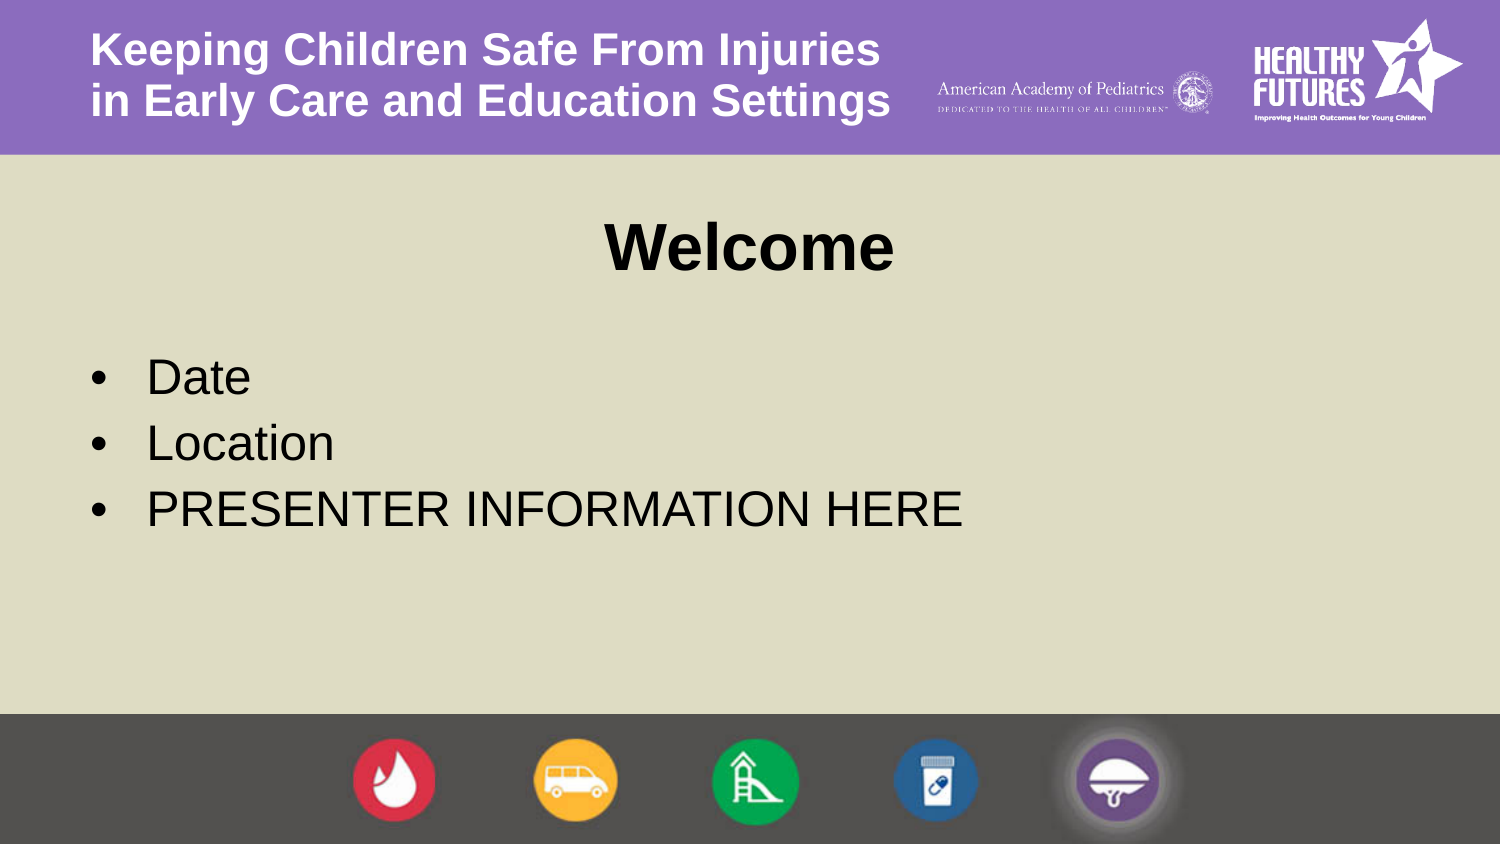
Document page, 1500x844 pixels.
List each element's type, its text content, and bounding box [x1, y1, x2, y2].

text_box Welcome Date Location PRESENTER INFORMATION HERE [74, 202, 1425, 713]
picture [0, 0, 1500, 844]
title Keeping Children Safe From Injuries in Early Care and Education Settings [75, 9, 1188, 141]
